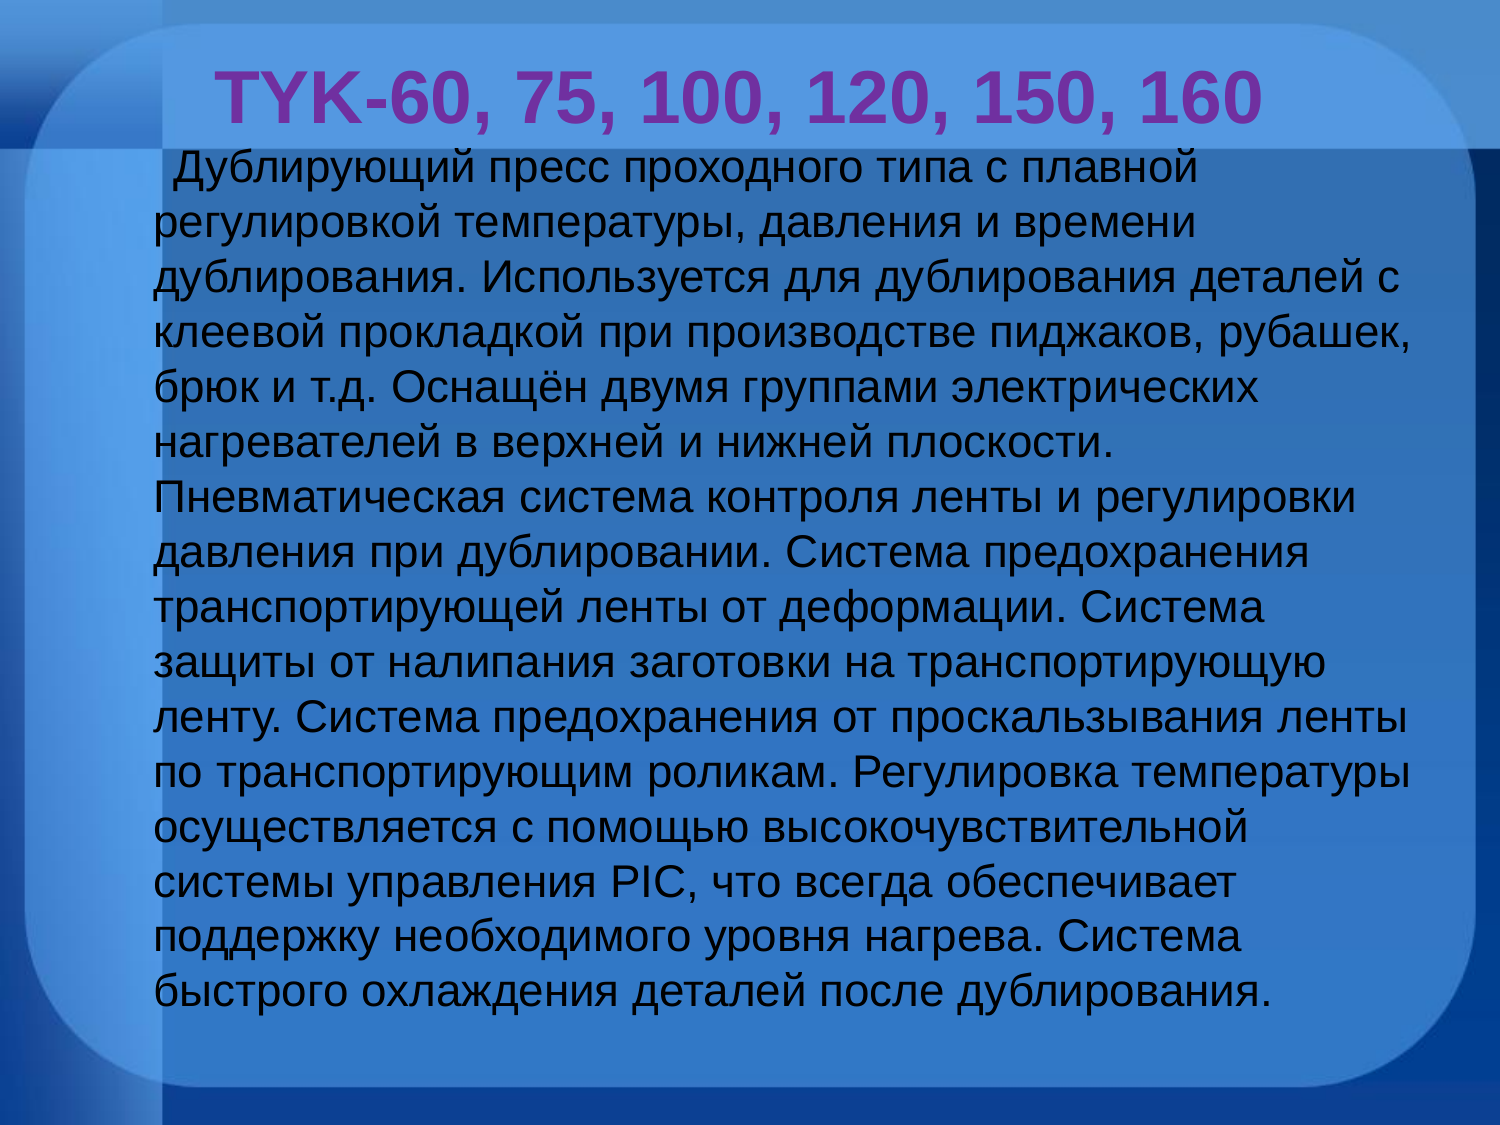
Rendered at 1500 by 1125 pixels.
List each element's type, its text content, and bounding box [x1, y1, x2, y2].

list Дублирующий пресс проходного типа с плавной регулировкой температуры, давления и времени дублирования. Используется для дублирования деталей с клеевой прокладкой при производстве пиджаков, рубашек, брюк и т.д. Оснащён двумя группами электрических нагревателей в верхней и нижней плоскости. Пневматическая система контроля ленты и регулировки давления при дублировании. Система предохранения транспортирующей ленты от деформации. Система защиты от налипания заготовки на транспортирующую ленту. Система предохранения от проскальзывания ленты по транспортирующим роликам. Регулировка температуры осуществляется с помощью высокочувствительной системы управления PIC, что всегда обеспечивает поддержку необходимого уровня нагрева. Система быстрого охлаждения деталей после дублирования. [81, 128, 1433, 982]
title TYK-60, 75, 100, 120, 150, 160 [74, 44, 1426, 233]
picture [0, 0, 1500, 1125]
